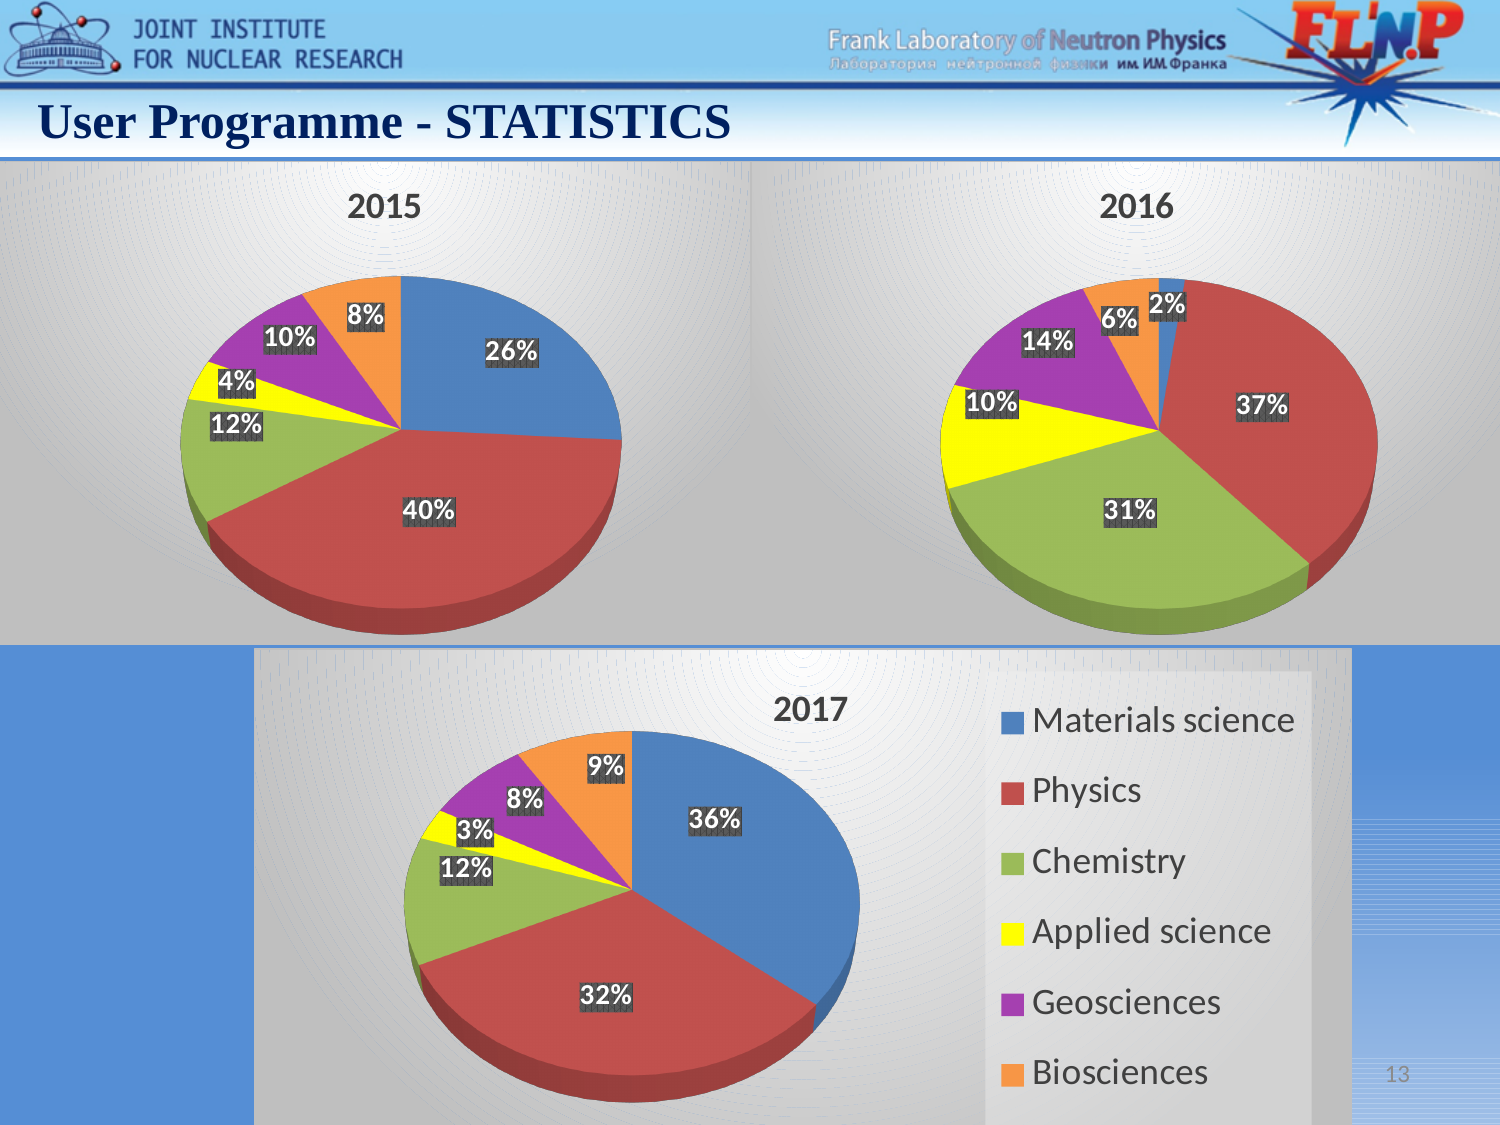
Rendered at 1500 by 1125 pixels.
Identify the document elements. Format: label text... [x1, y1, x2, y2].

slide_number 13 [1358, 1042, 1425, 1103]
chart [0, 160, 1500, 646]
chart [253, 647, 1353, 1125]
picture [0, 0, 1500, 158]
